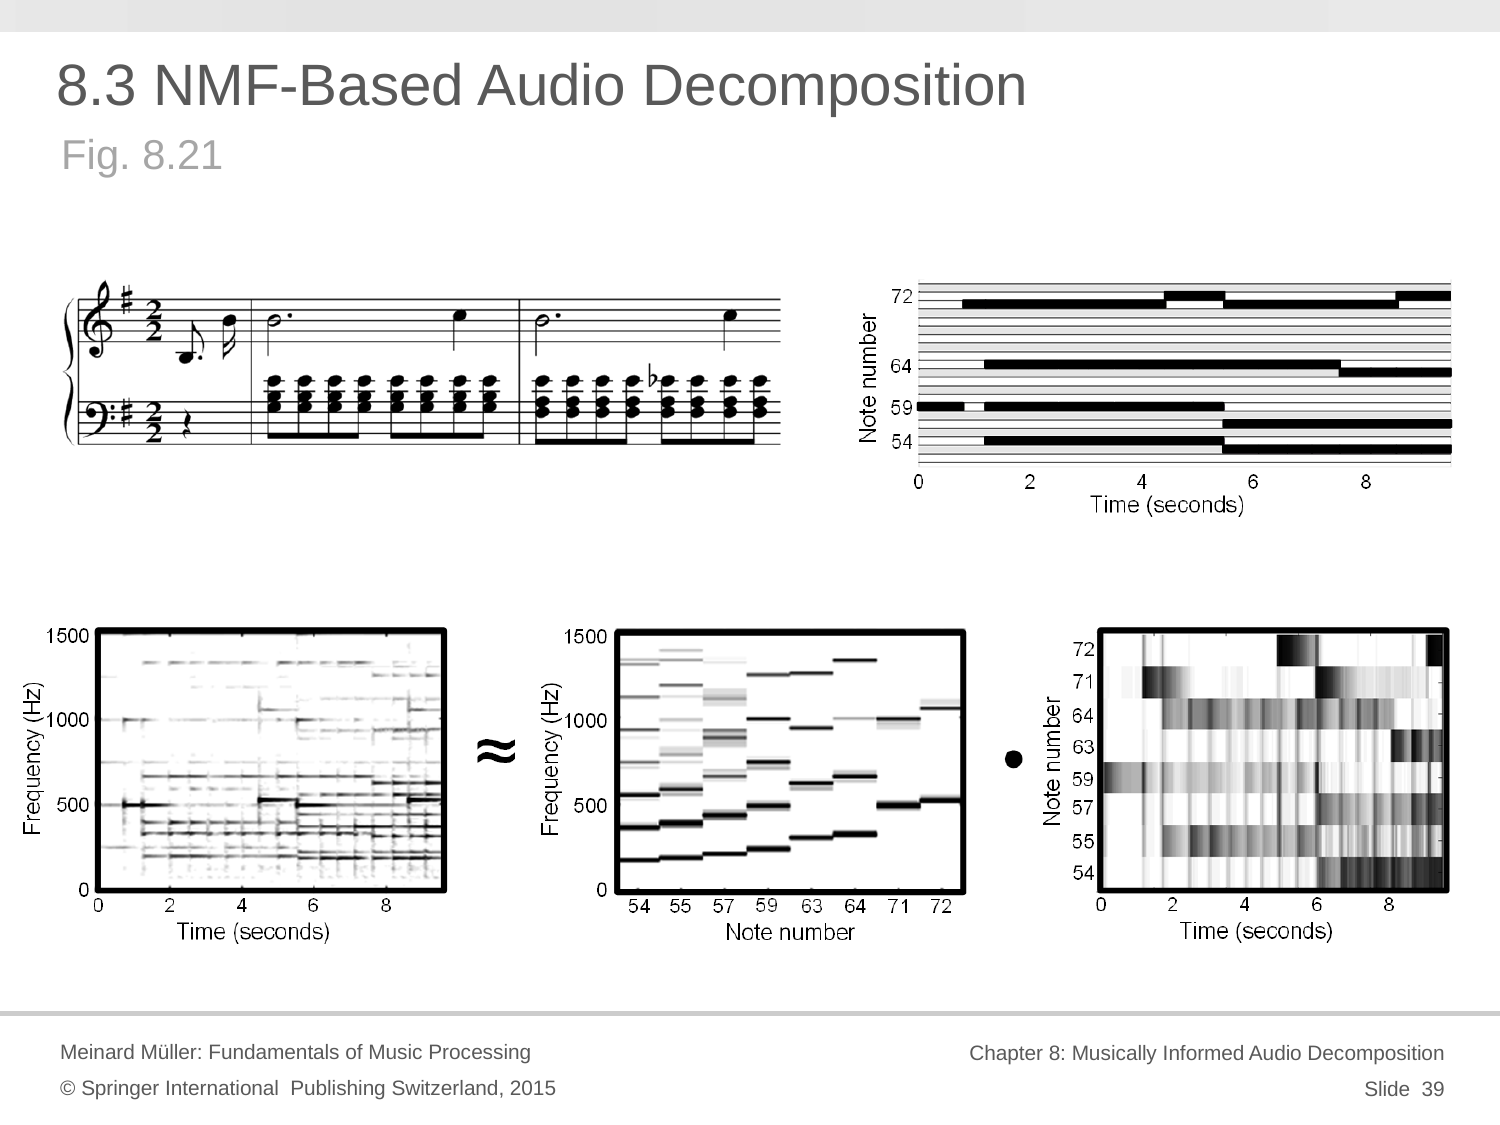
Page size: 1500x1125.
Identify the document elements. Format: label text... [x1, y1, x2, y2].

picture [10, 268, 1491, 962]
list Fig. 8.21 [46, 115, 276, 198]
title 8.3 NMF-Based Audio Decomposition [40, 39, 1448, 133]
picture [0, 0, 1500, 32]
